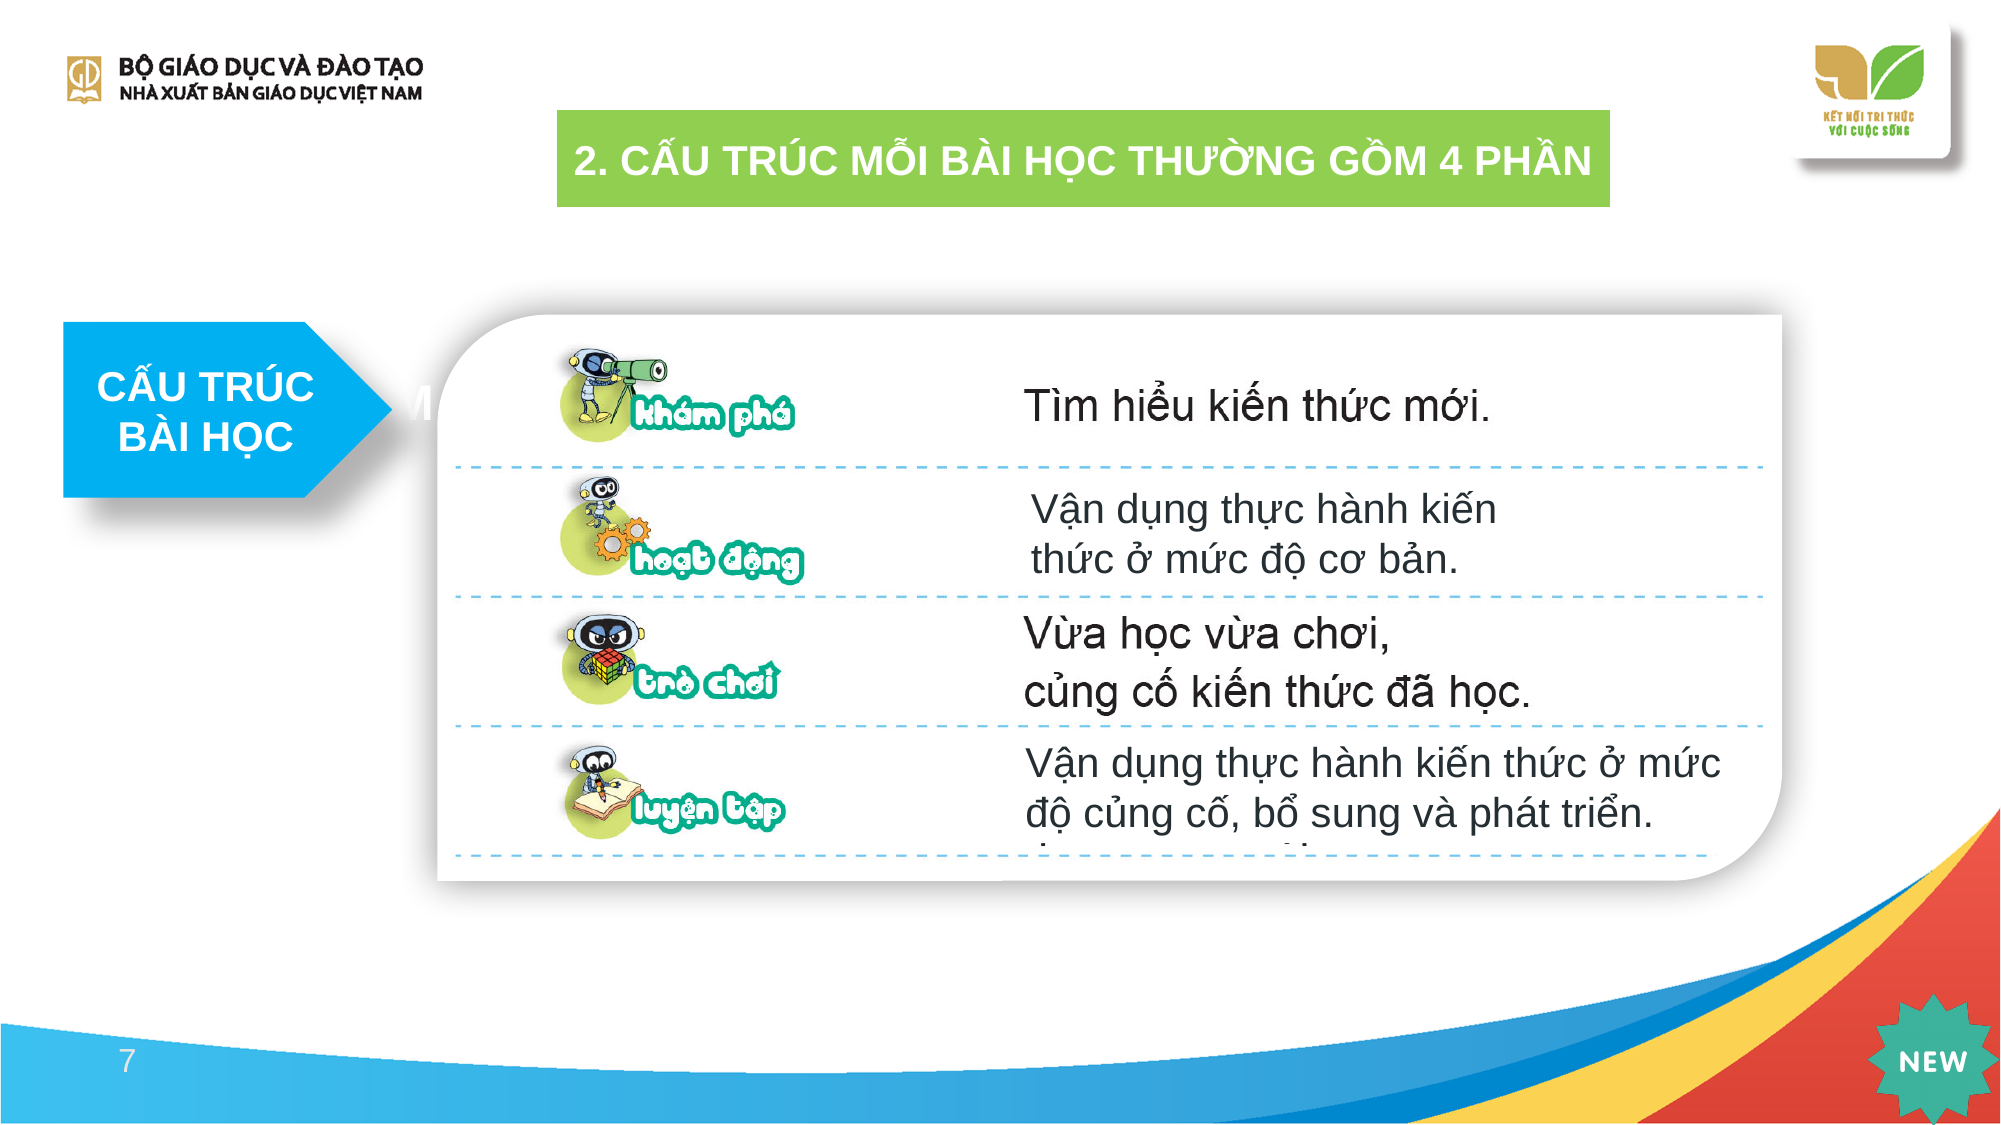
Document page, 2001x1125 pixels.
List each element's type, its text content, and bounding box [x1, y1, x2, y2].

slide_number 7 [31, 1016, 152, 1103]
text_box CẤU TRÚC BÀI HỌC [61, 320, 395, 500]
text_box NHỮNG ĐIỂM MỚI [78, 230, 463, 630]
picture [0, 0, 2001, 1125]
text_box 2. CẤU TRÚC MỖI BÀI HỌC THƯỜNG GỒM 4 PHẦN [554, 107, 1613, 210]
